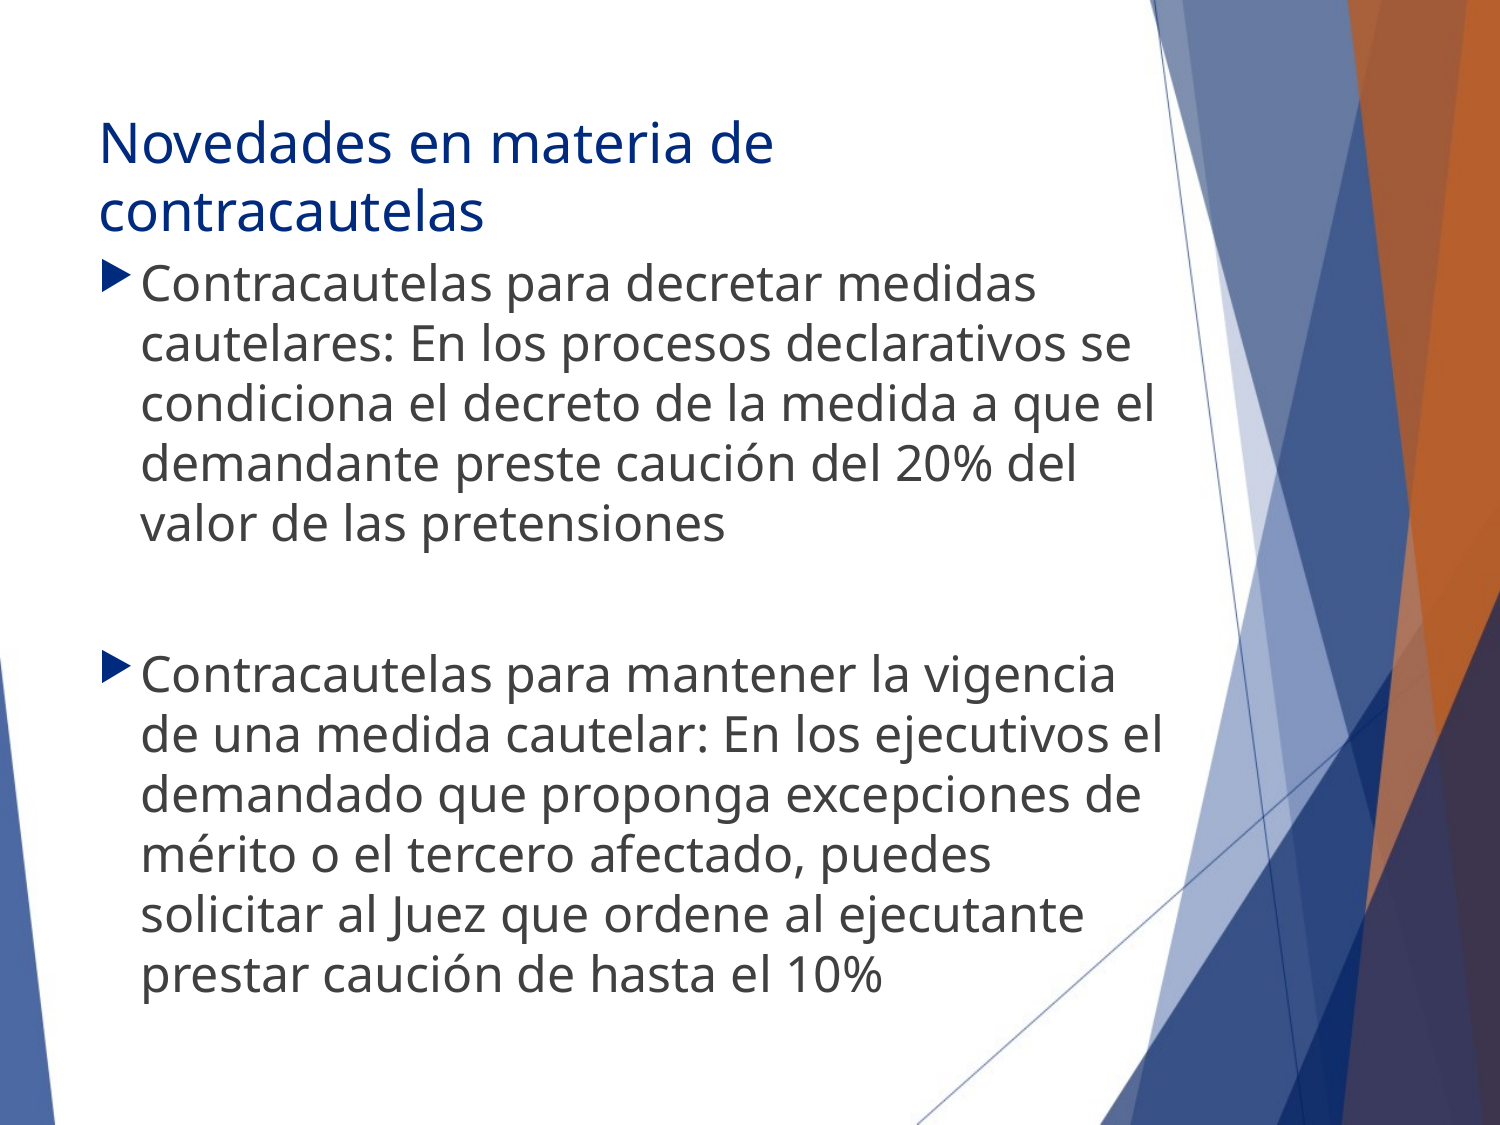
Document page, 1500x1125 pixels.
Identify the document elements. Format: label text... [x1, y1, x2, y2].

list Contracautelas para decretar medidas cautelares: En los procesos declarativos se condiciona el decreto de la medida a que el demandante preste caución del 20% del valor de las pretensiones Contracautelas para mantener la vigencia de una medida cautelar: En los ejecutivos el demandado que proponga excepciones de mérito o el tercero afectado, puedes solicitar al Juez que ordene al ejecutante prestar caución de hasta el 10% [83, 243, 1199, 881]
title Novedades en materia de contracautelas [83, 99, 1176, 243]
picture [0, 0, 1500, 1125]
